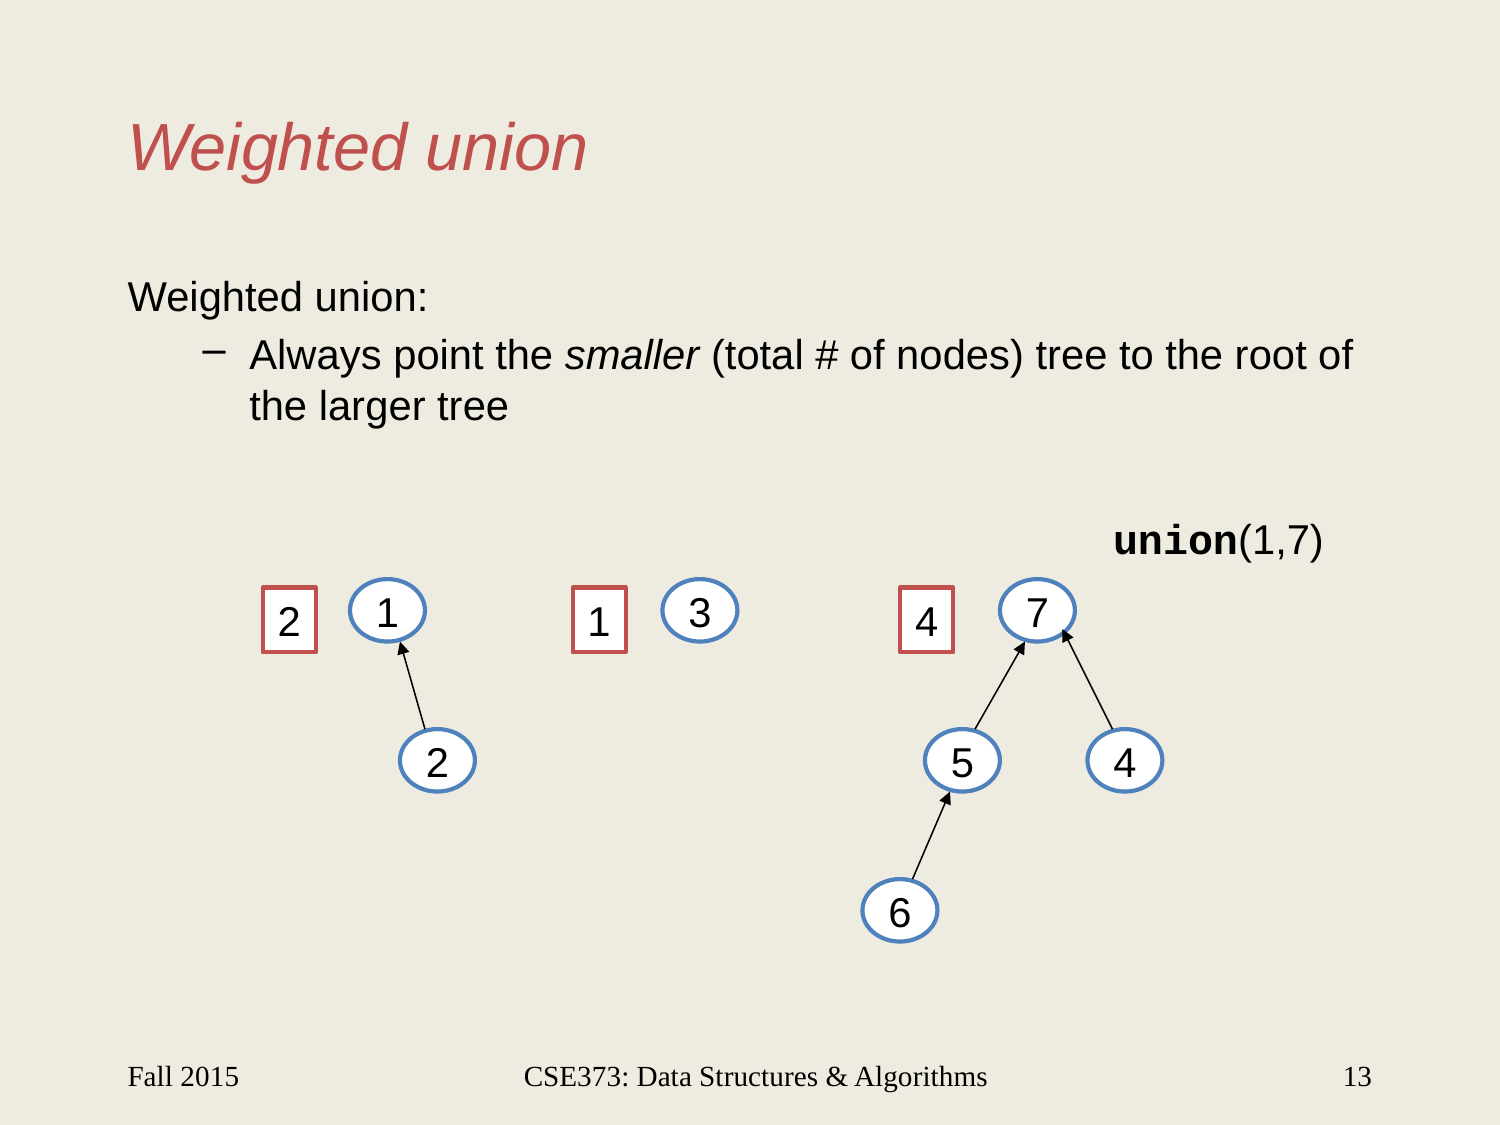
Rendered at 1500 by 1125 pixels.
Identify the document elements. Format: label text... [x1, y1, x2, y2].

text_box 1 [571, 585, 628, 654]
footer CSE373: Data Structures & Algorithms [474, 1049, 1038, 1125]
text_box [397, 641, 426, 730]
text_box 3 [660, 577, 740, 644]
text_box union(1,7) [1098, 505, 1340, 571]
slide_number 13 [1074, 1049, 1388, 1125]
text_box 2 [397, 727, 478, 794]
text_box [912, 791, 951, 880]
text_box 5 [922, 727, 1003, 794]
list Weighted union: Always point the smaller (total # of nodes) tree to the root of the larger tree [112, 262, 1388, 1001]
text_box [974, 641, 1025, 730]
text_box 7 [997, 577, 1078, 644]
text_box 4 [898, 585, 955, 654]
text_box 4 [1085, 727, 1165, 794]
text_box 1 [347, 577, 428, 644]
text_box [1062, 629, 1113, 730]
title Weighted union [112, 49, 1388, 238]
text_box 2 [261, 585, 318, 654]
text_box 6 [860, 877, 940, 944]
slide_number Fall 2015 [112, 1049, 426, 1125]
